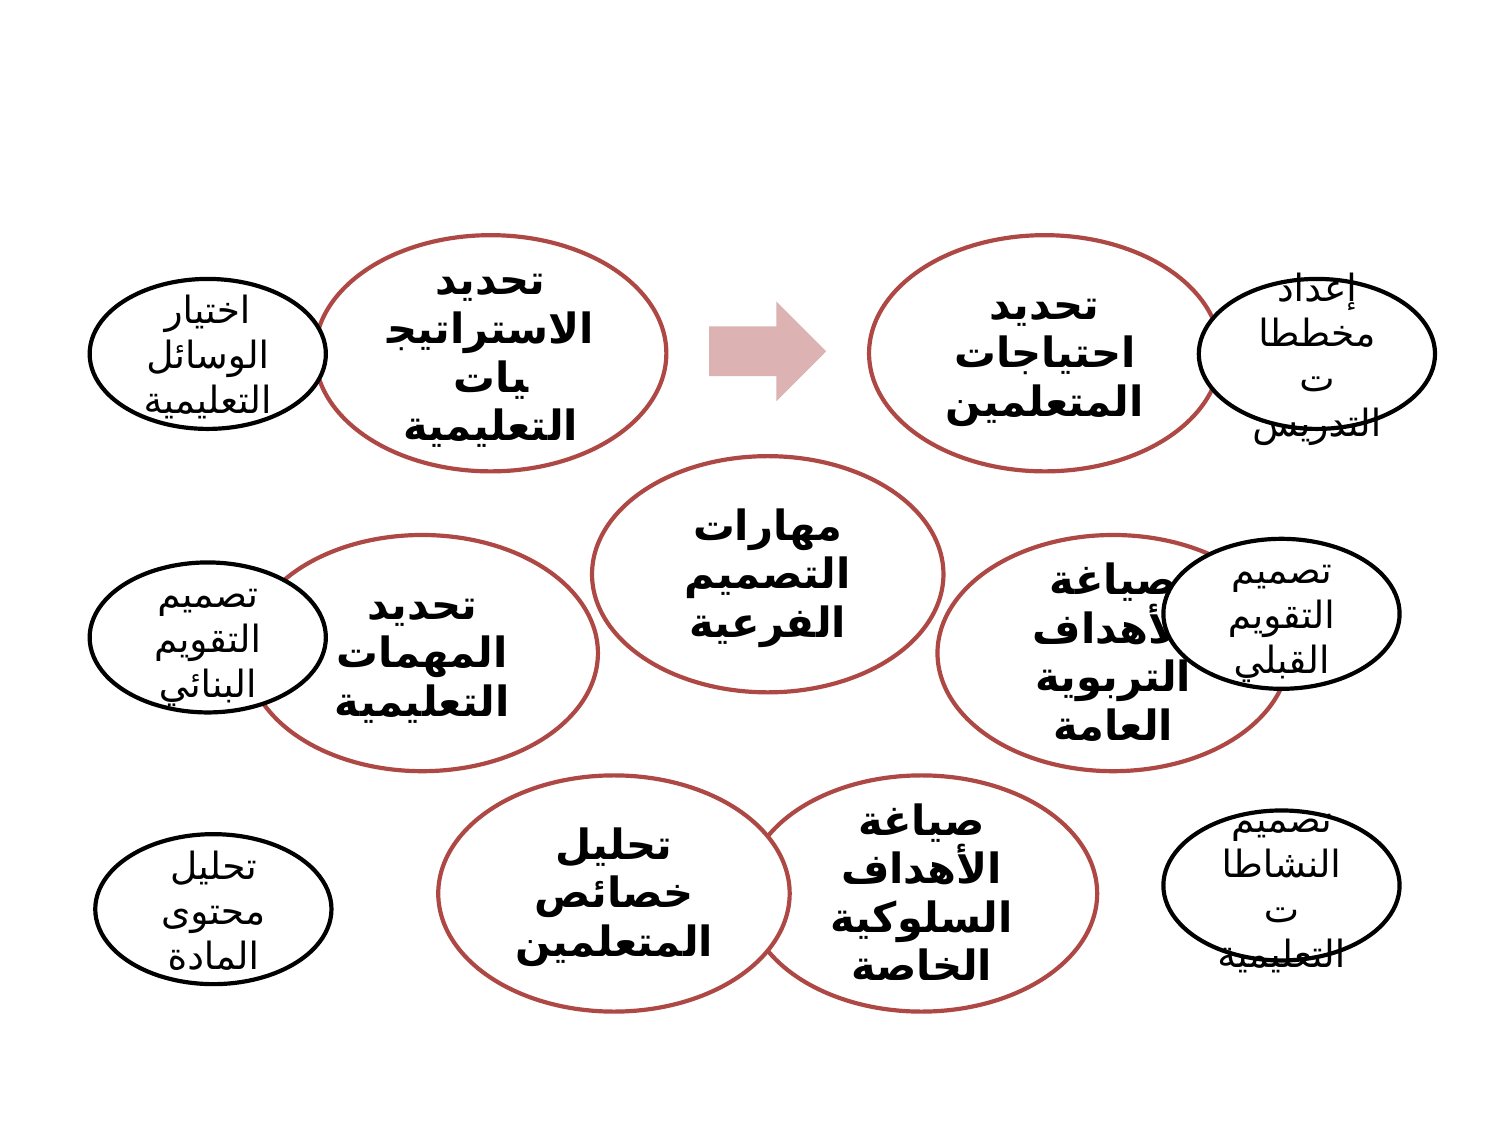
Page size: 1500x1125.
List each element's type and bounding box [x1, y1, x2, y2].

list [64, 101, 1471, 1047]
